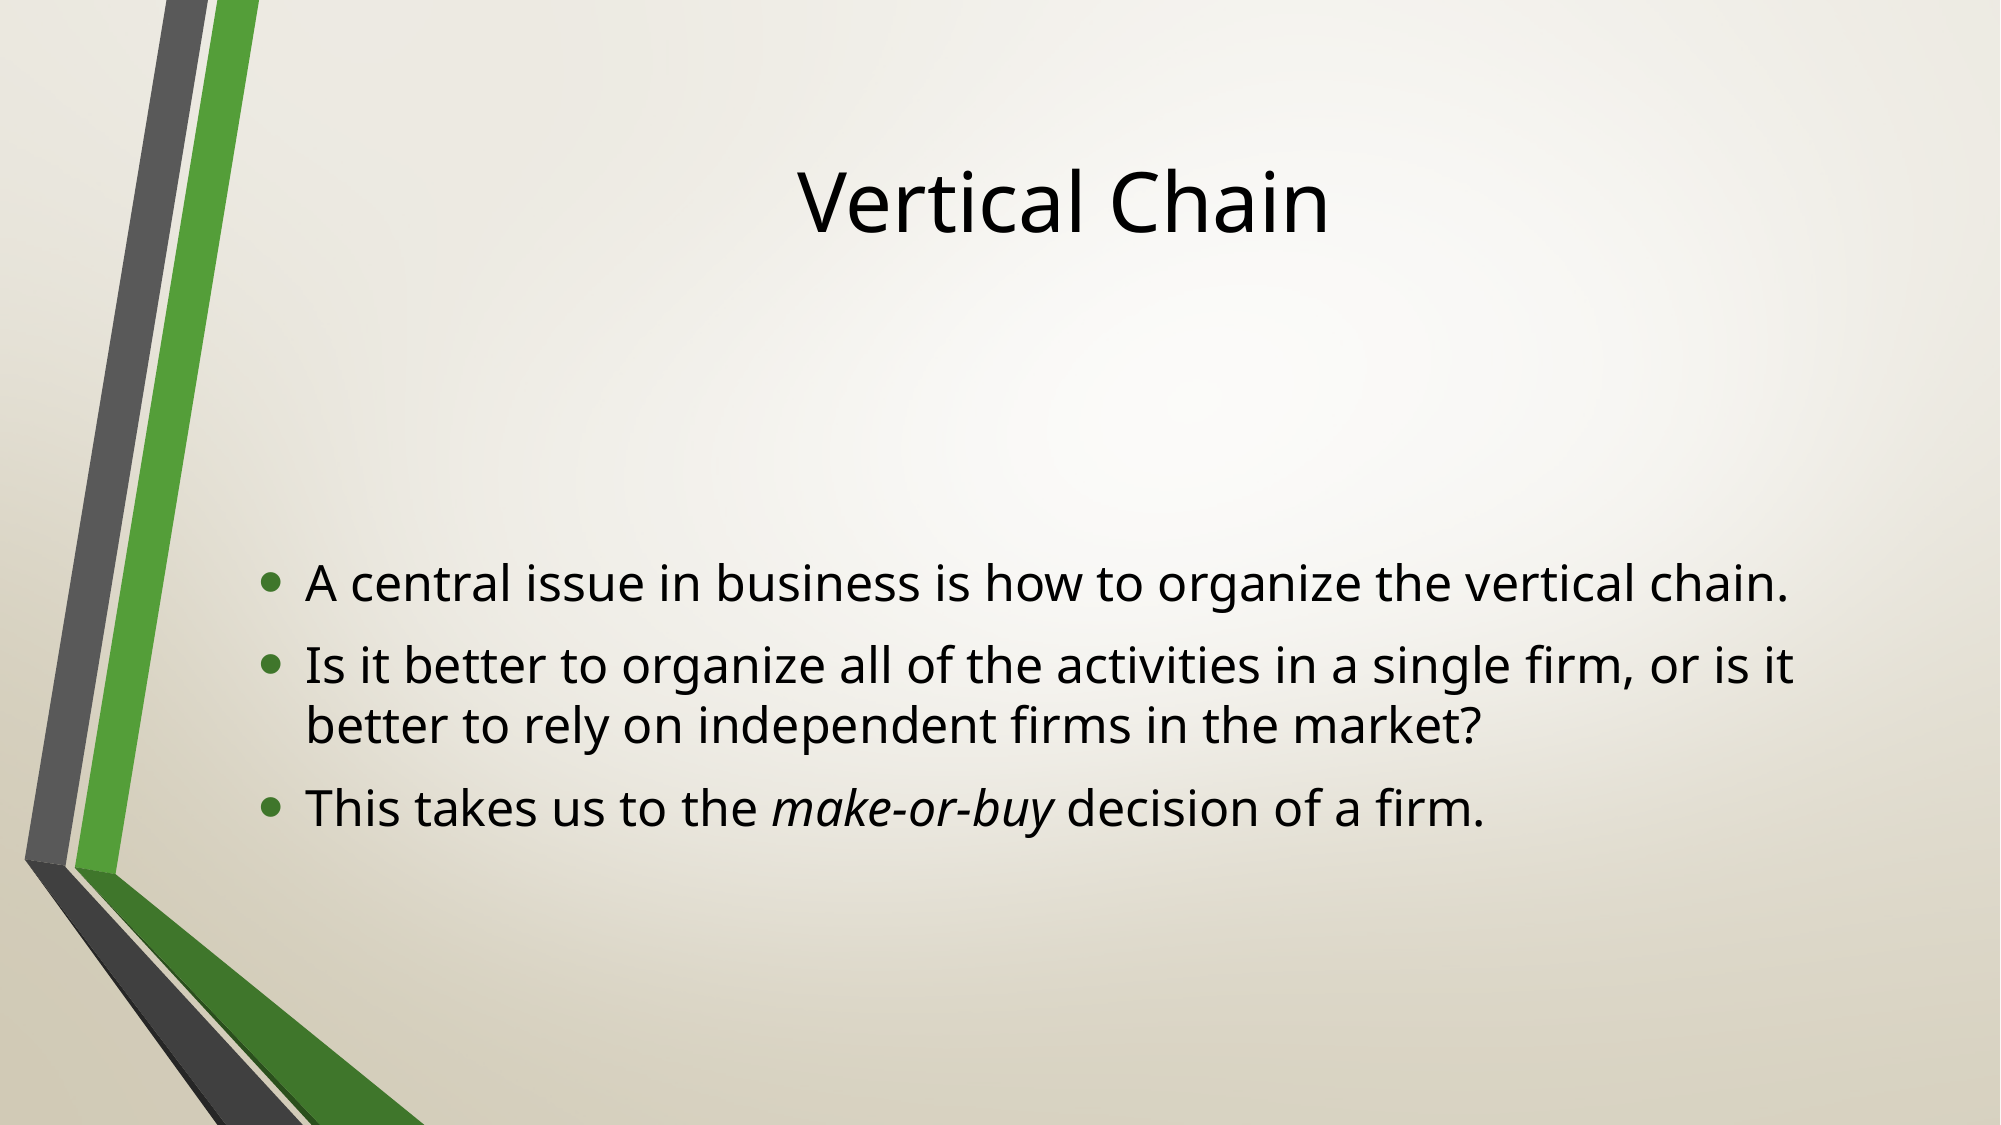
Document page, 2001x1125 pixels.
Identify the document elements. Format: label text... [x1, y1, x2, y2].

list A central issue in business is how to organize the vertical chain. Is it better to organize all of the activities in a single firm, or is it better to rely on independent firms in the market? This takes us to the make-or-buy decision of a firm. [243, 437, 1887, 950]
title Vertical Chain [243, 112, 1887, 287]
